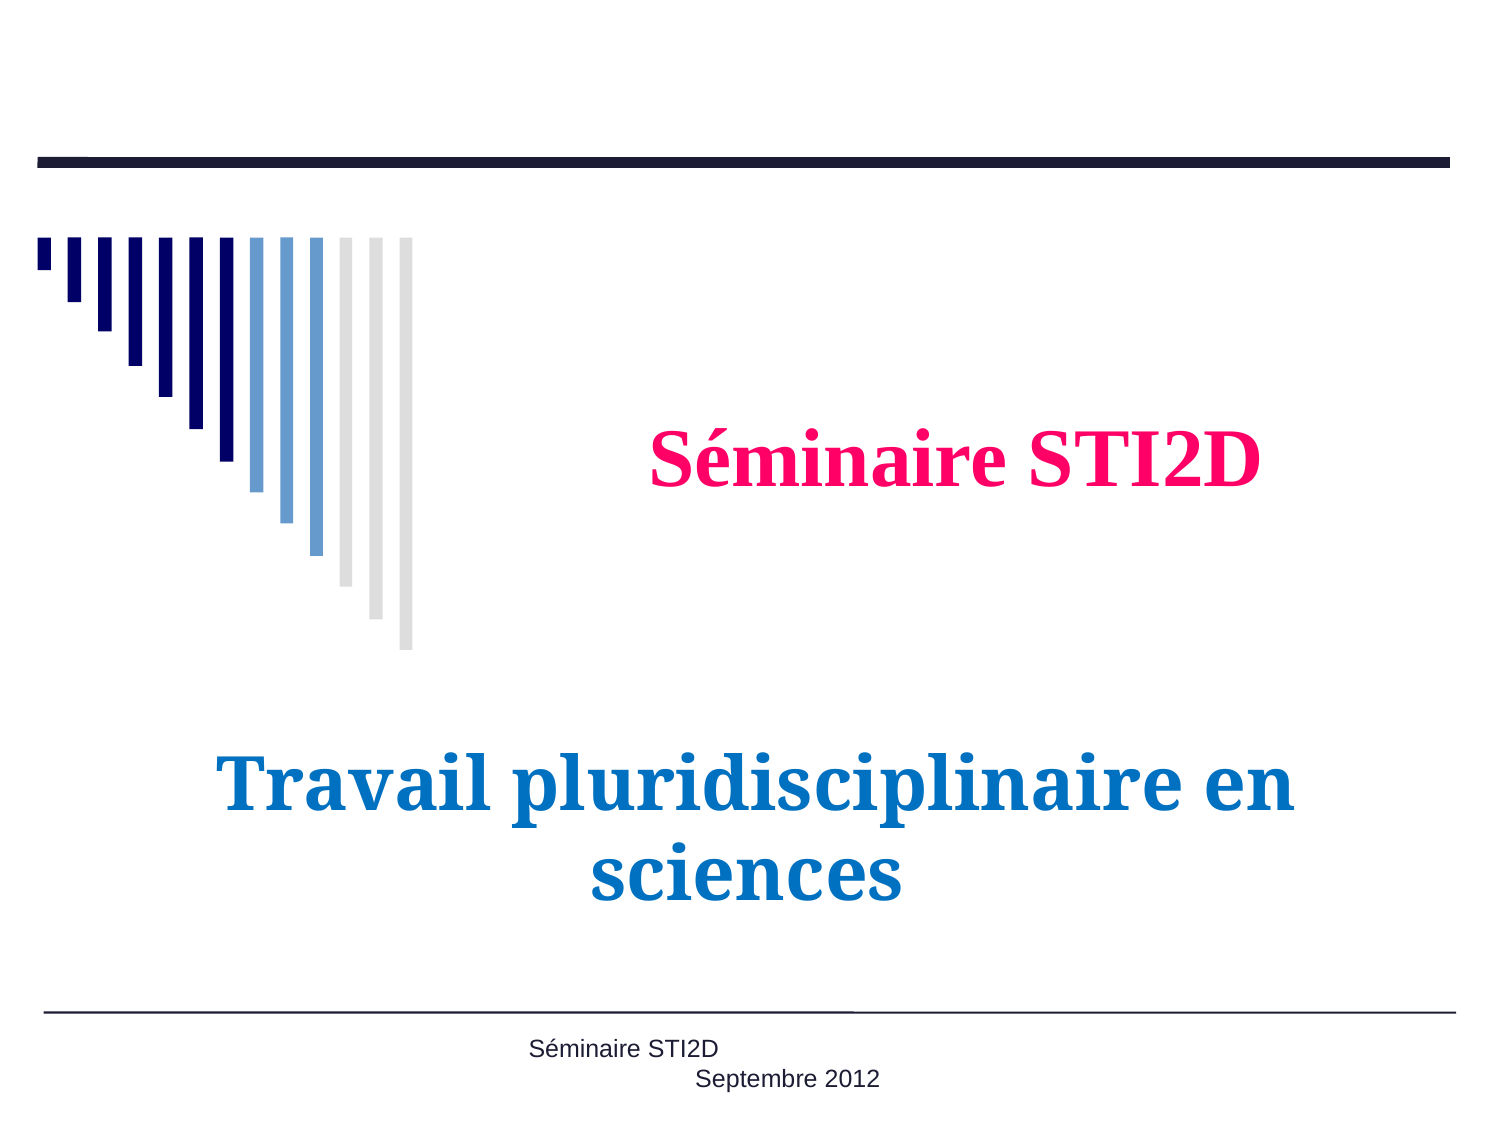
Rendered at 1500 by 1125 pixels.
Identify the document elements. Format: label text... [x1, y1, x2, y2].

subtitle Travail pluridisciplinaire en sciences [76, 727, 1438, 938]
footer Séminaire STI2D Septembre 2012 [512, 1025, 988, 1100]
title Séminaire STI2D [474, 224, 1438, 681]
